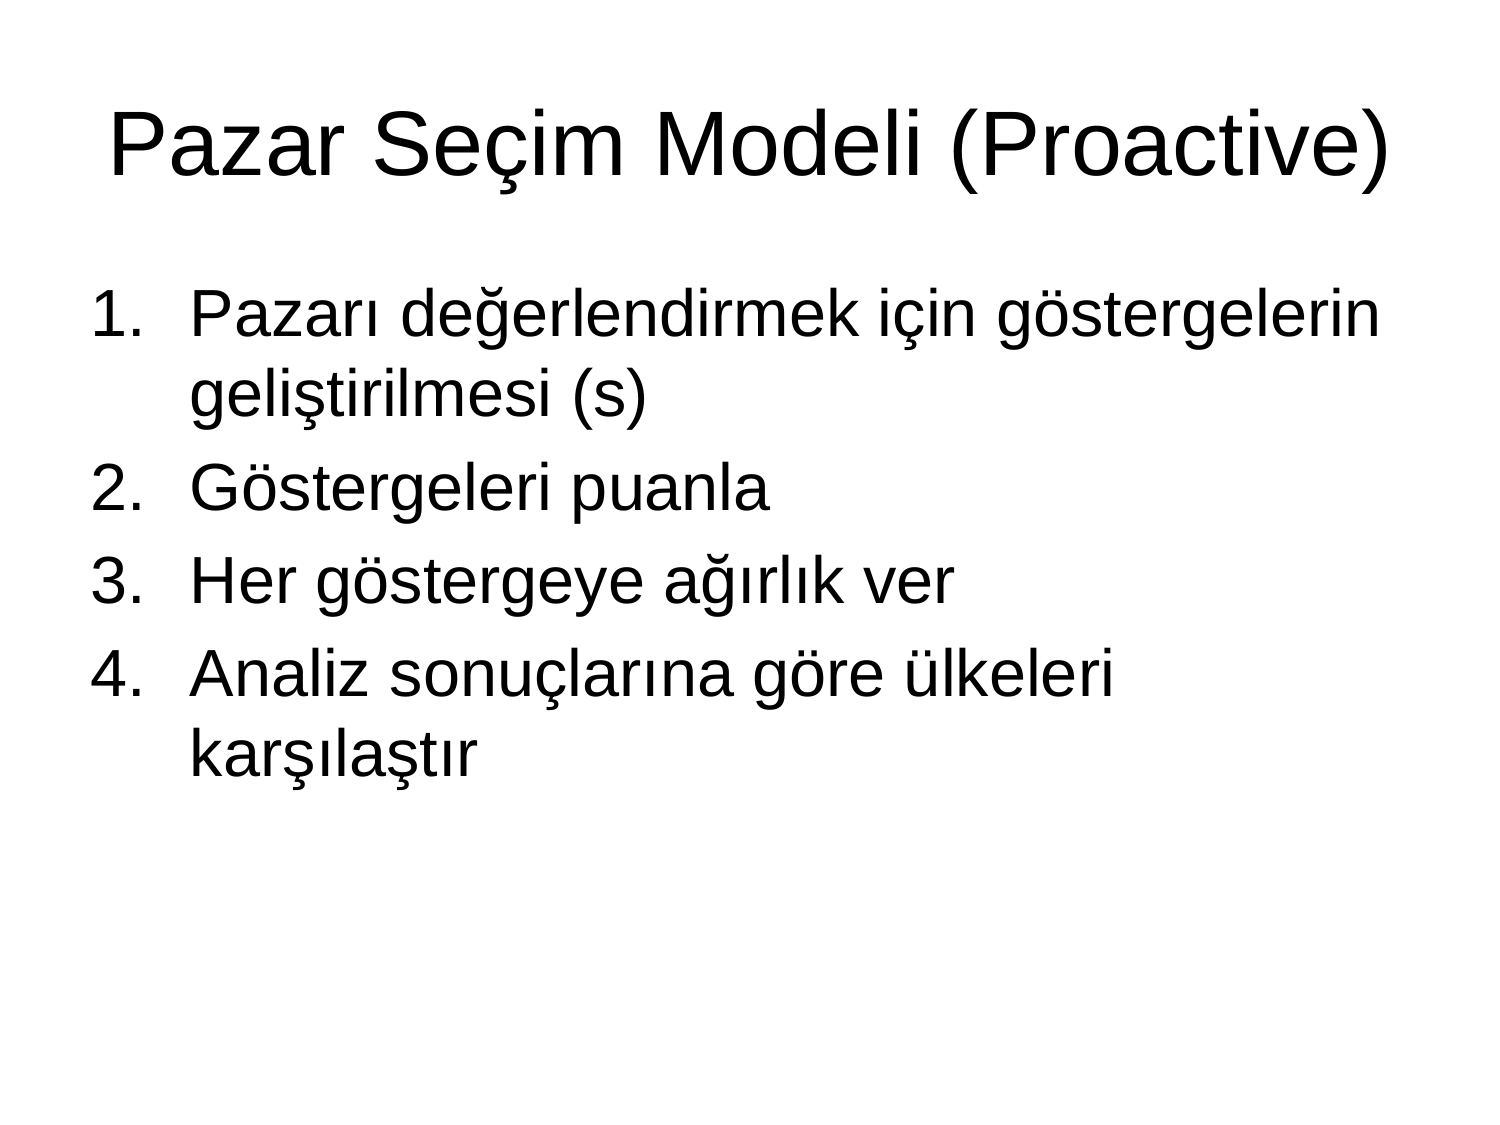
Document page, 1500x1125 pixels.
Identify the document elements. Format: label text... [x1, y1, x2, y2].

list Pazarı değerlendirmek için göstergelerin geliştirilmesi (s) Göstergeleri puanla Her göstergeye ağırlık ver Analiz sonuçlarına göre ülkeleri karşılaştır [74, 262, 1426, 1006]
title Pazar Seçim Modeli (Proactive) [74, 44, 1426, 233]
